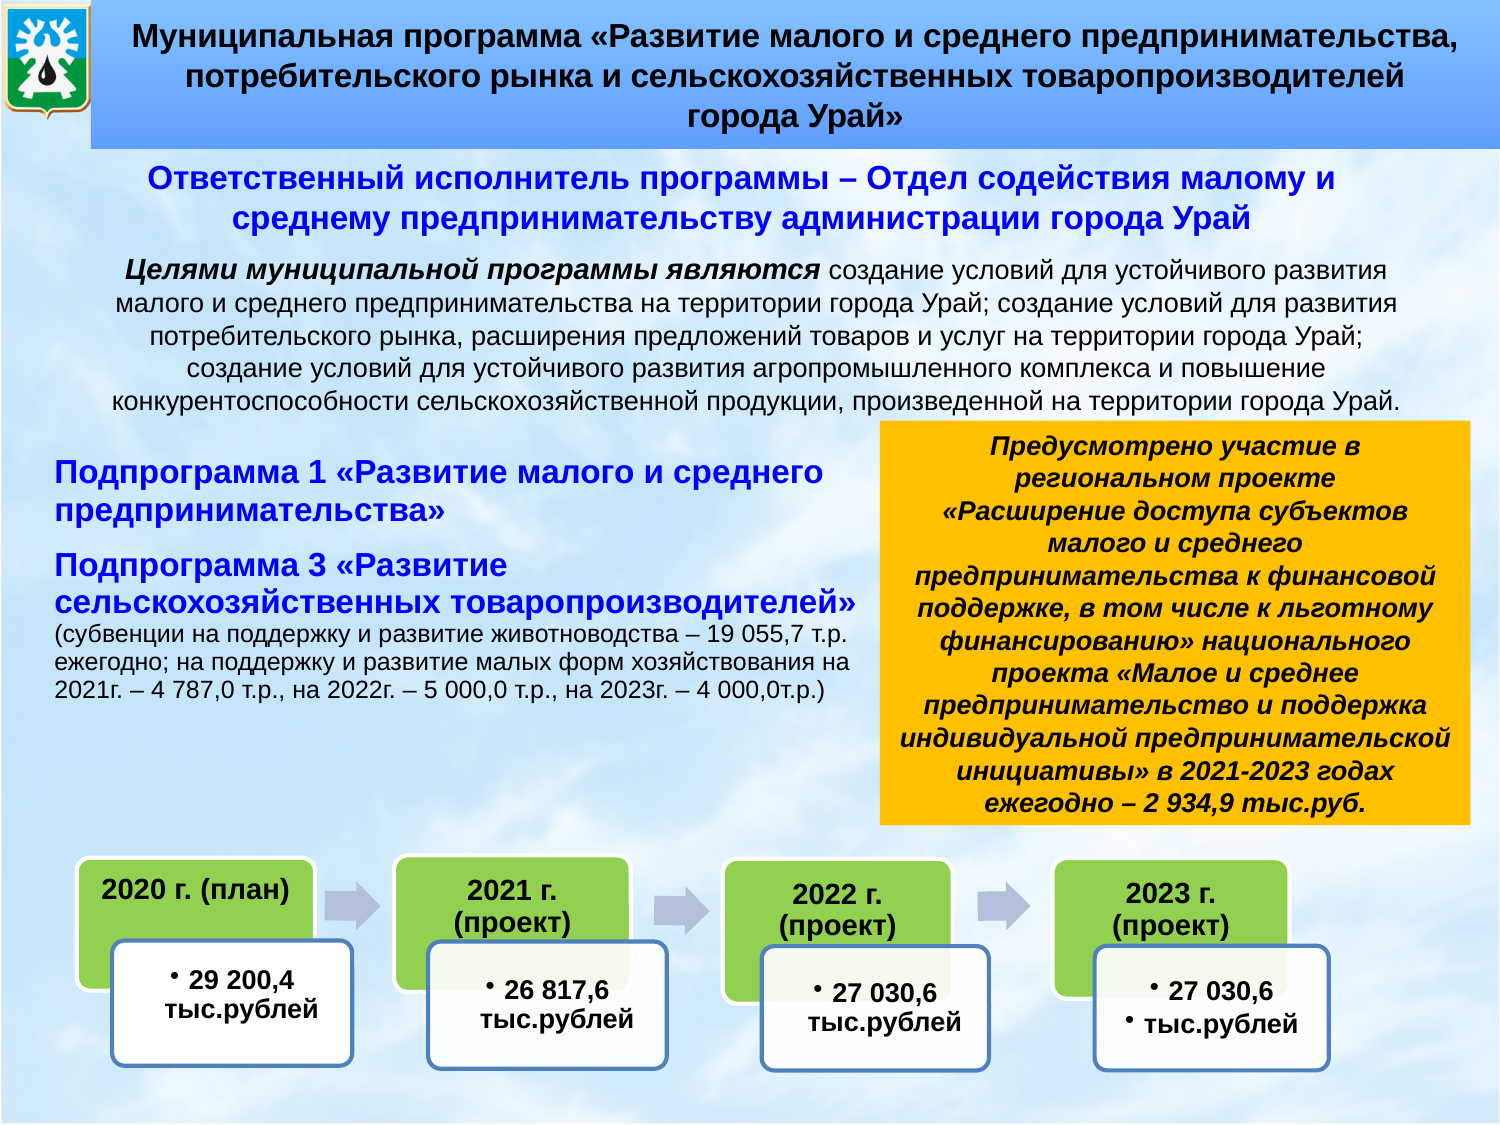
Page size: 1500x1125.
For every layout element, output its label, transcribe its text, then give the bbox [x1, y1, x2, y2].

text_box Целями муниципальной программы являются создание условий для устойчивого развития малого и среднего предпринимательства на территории города Урай; создание условий для развития потребительского рынка, расширения предложений товаров и услуг на территории города Урай; создание условий для устойчивого развития агропромышленного комплекса и повышение конкурентоспособности сельскохозяйственной продукции, произведенной на территории города Урай. [76, 243, 1436, 424]
picture [0, 0, 1500, 1125]
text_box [324, 881, 381, 931]
text_box Ответственный исполнитель программы – Отдел содействия малому и среднему предпринимательству администрации города Урай [74, 148, 1410, 244]
table_cell Подпрограмма 3 «Развитие сельскохозяйственных товаропроизводителей» (субвенции на поддержку и развитие животноводства – 19 055,7 т.р. ежегодно; на поддержку и развитие малых форм хозяйствования на 2021г. – 4 787,0 т.р., на 2022г. – 5 000,0 т.р., на 2023г. – 4 000,0т.р.) [53, 528, 879, 704]
text_box Муниципальная программа «Развитие малого и среднего предпринимательства, потребительского рынка и сельскохозяйственных товаропроизводителей города Урай» [89, 0, 1500, 151]
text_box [348, 833, 1329, 1071]
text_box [76, 857, 316, 991]
text_box Предусмотрено участие в региональном проекте «Расширение доступа субъектов малого и среднего предпринимательства к финансовой поддержке, в том числе к льготному финансированию» национального проекта «Малое и среднее предпринимательство и поддержка индивидуальной предпринимательской инициативы» в 2021-2023 годах ежегодно – 2 934,9 тыс.руб. [879, 420, 1471, 826]
table_header Подпрограмма 1 «Развитие малого и среднего предпринимательства» [53, 444, 879, 528]
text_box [111, 928, 353, 1066]
